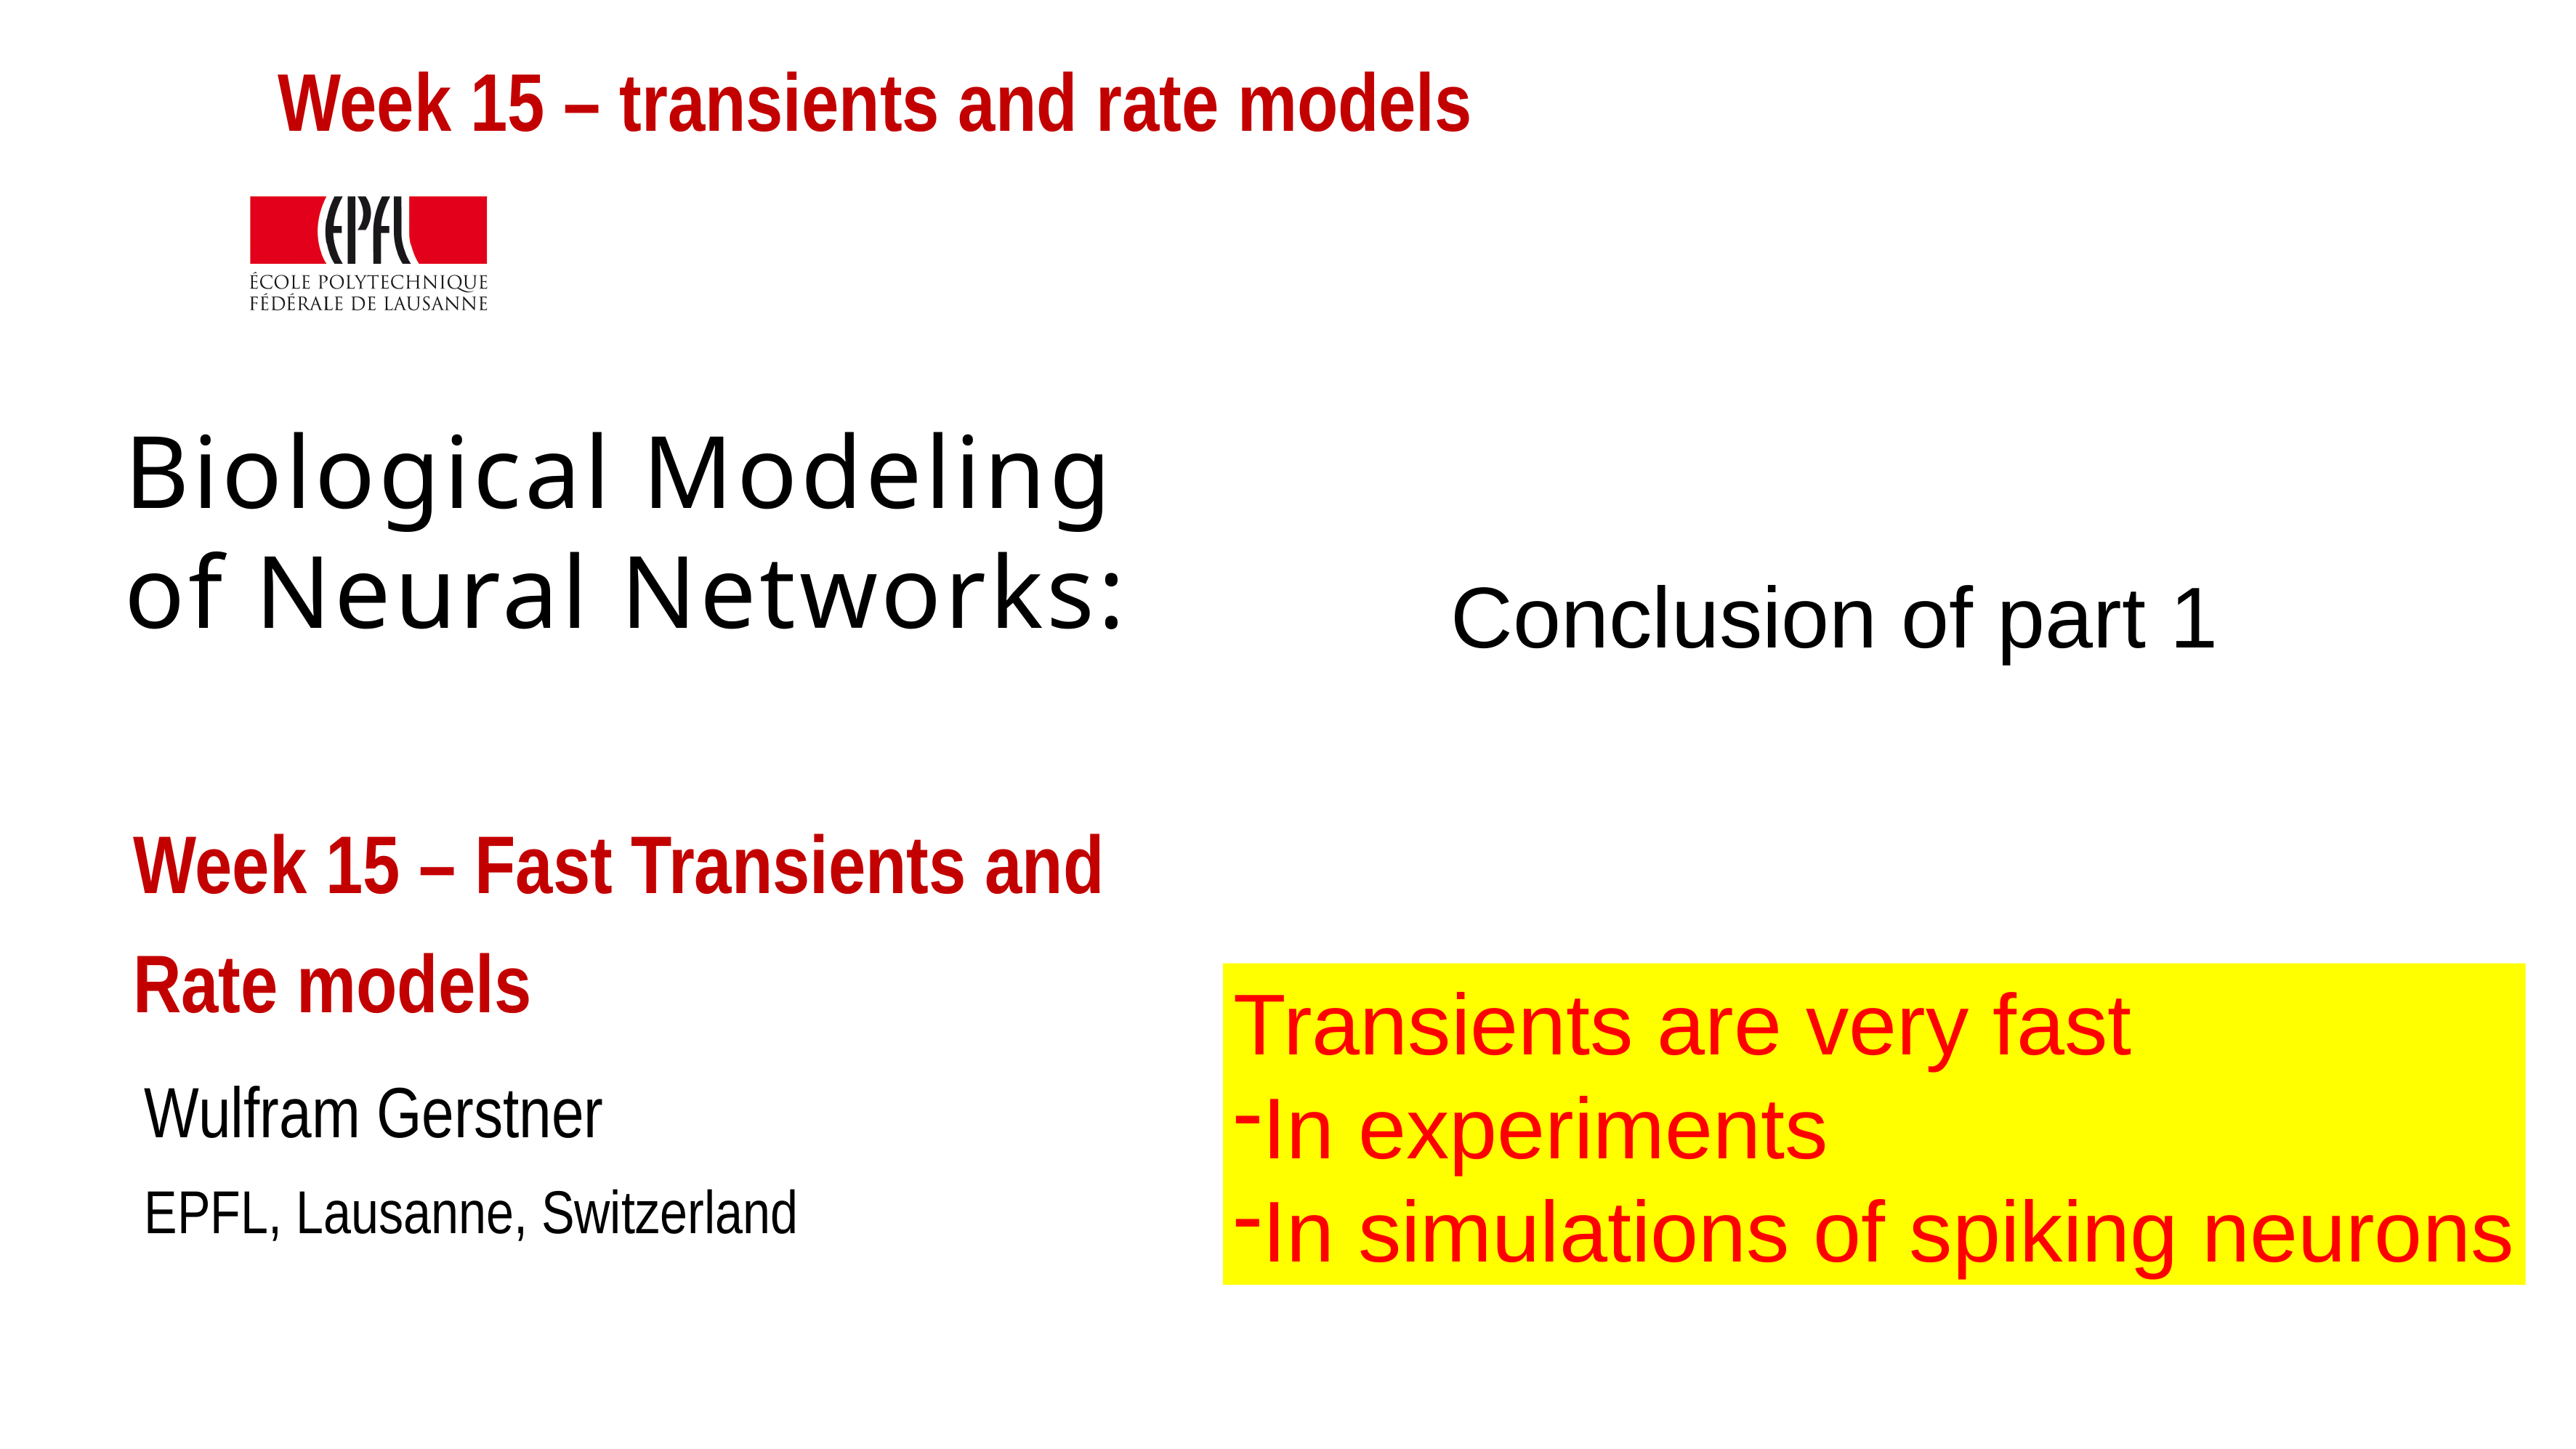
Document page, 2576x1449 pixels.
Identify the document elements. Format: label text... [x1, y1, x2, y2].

picture [242, 188, 495, 318]
text_box Conclusion of part 1 [1440, 556, 2229, 671]
text_box Transients are very fast In experiments In simulations of spiking neurons [1223, 963, 2526, 1285]
text_box Week 15 – transients and rate models [229, 44, 2536, 153]
title Biological Modeling of Neural Networks: [113, 403, 1216, 752]
list Wulfram Gerstner EPFL, Lausanne, Switzerland [133, 1060, 1044, 1288]
list Week 15 – Fast Transients and Rate models [122, 806, 1333, 1061]
